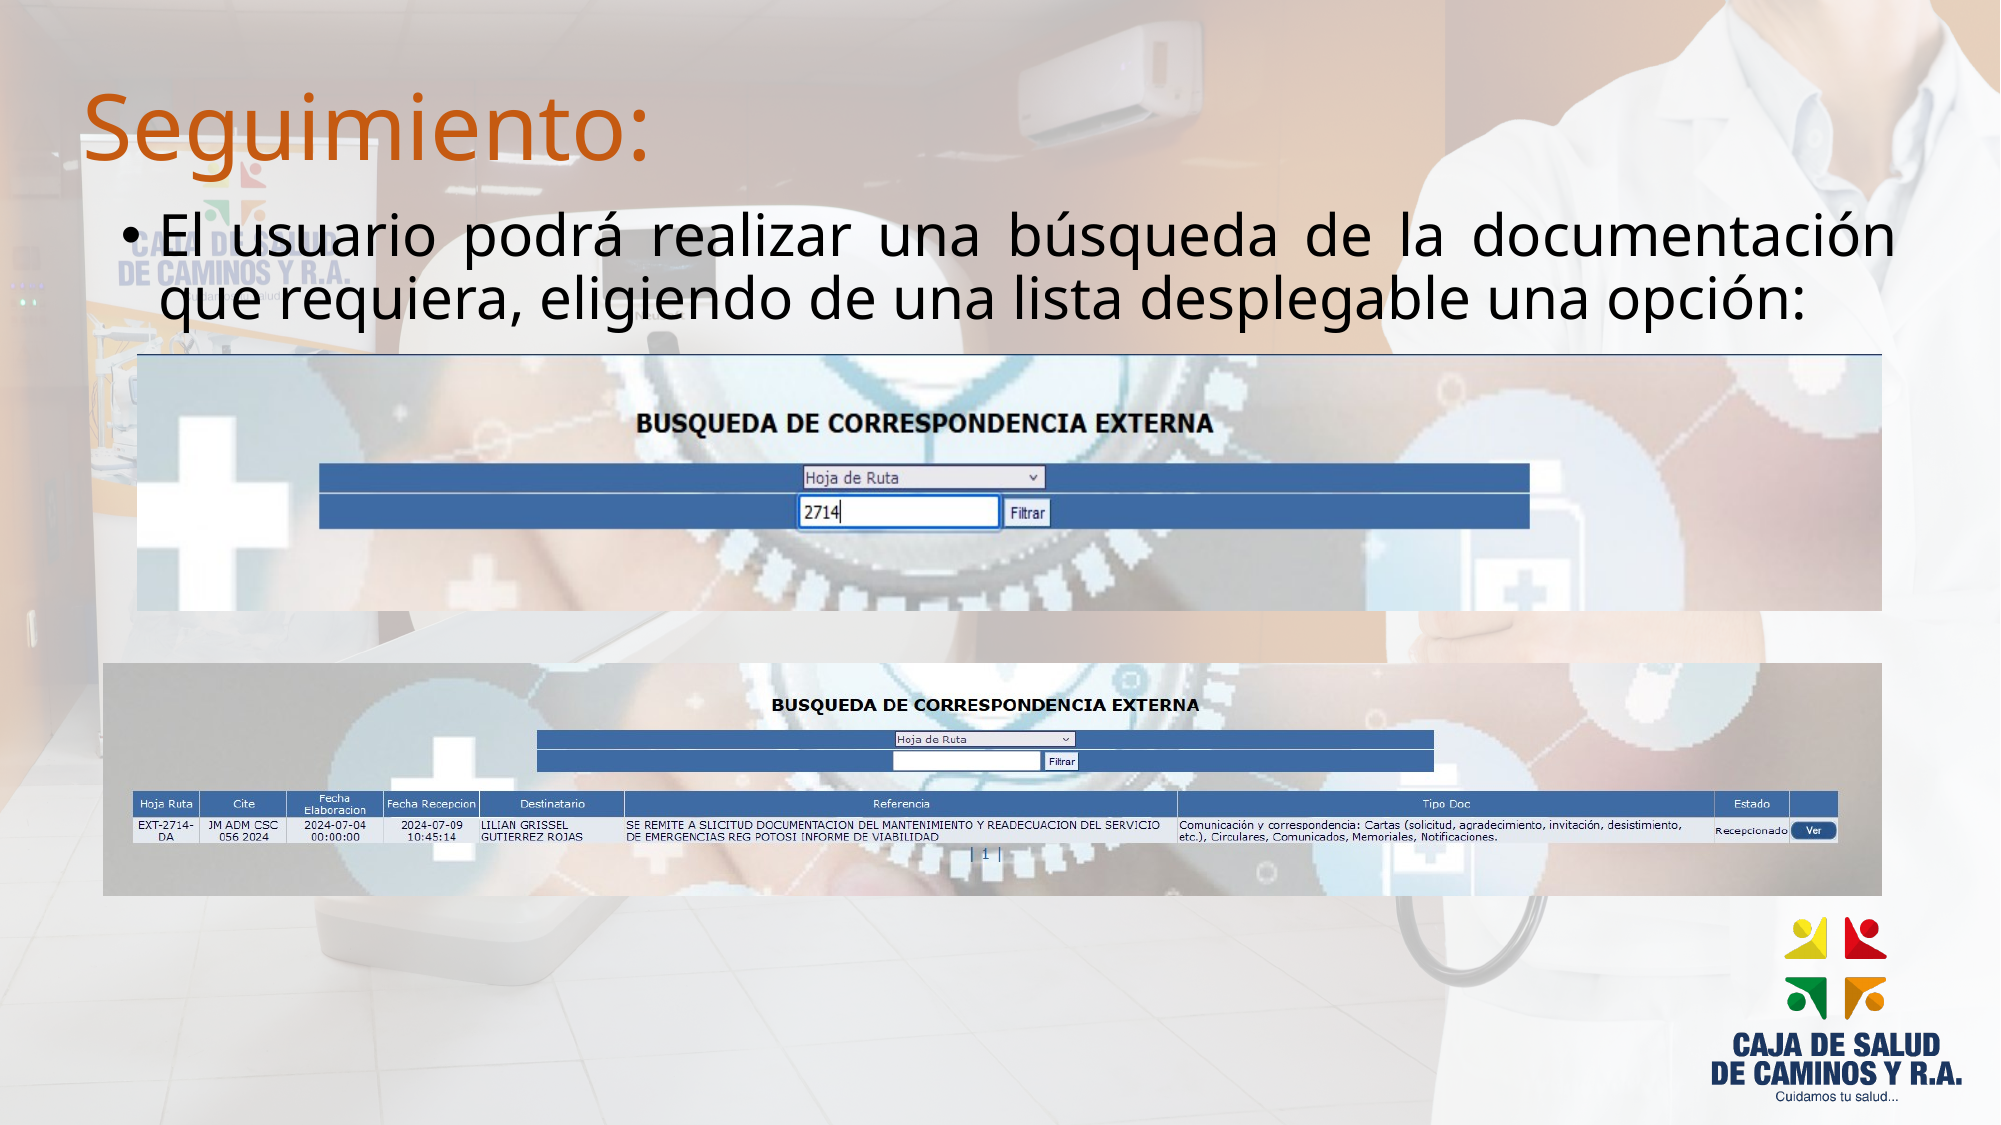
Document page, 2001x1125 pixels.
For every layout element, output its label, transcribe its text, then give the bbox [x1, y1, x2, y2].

picture [103, 663, 1882, 896]
title Seguimiento: [67, 41, 1836, 221]
picture [137, 354, 1882, 611]
text_box El usuario podrá realizar una búsqueda de la documentación que requiera, eligiendo de una lista desplegable una opción: [105, 198, 1913, 355]
picture [1710, 917, 1963, 1104]
